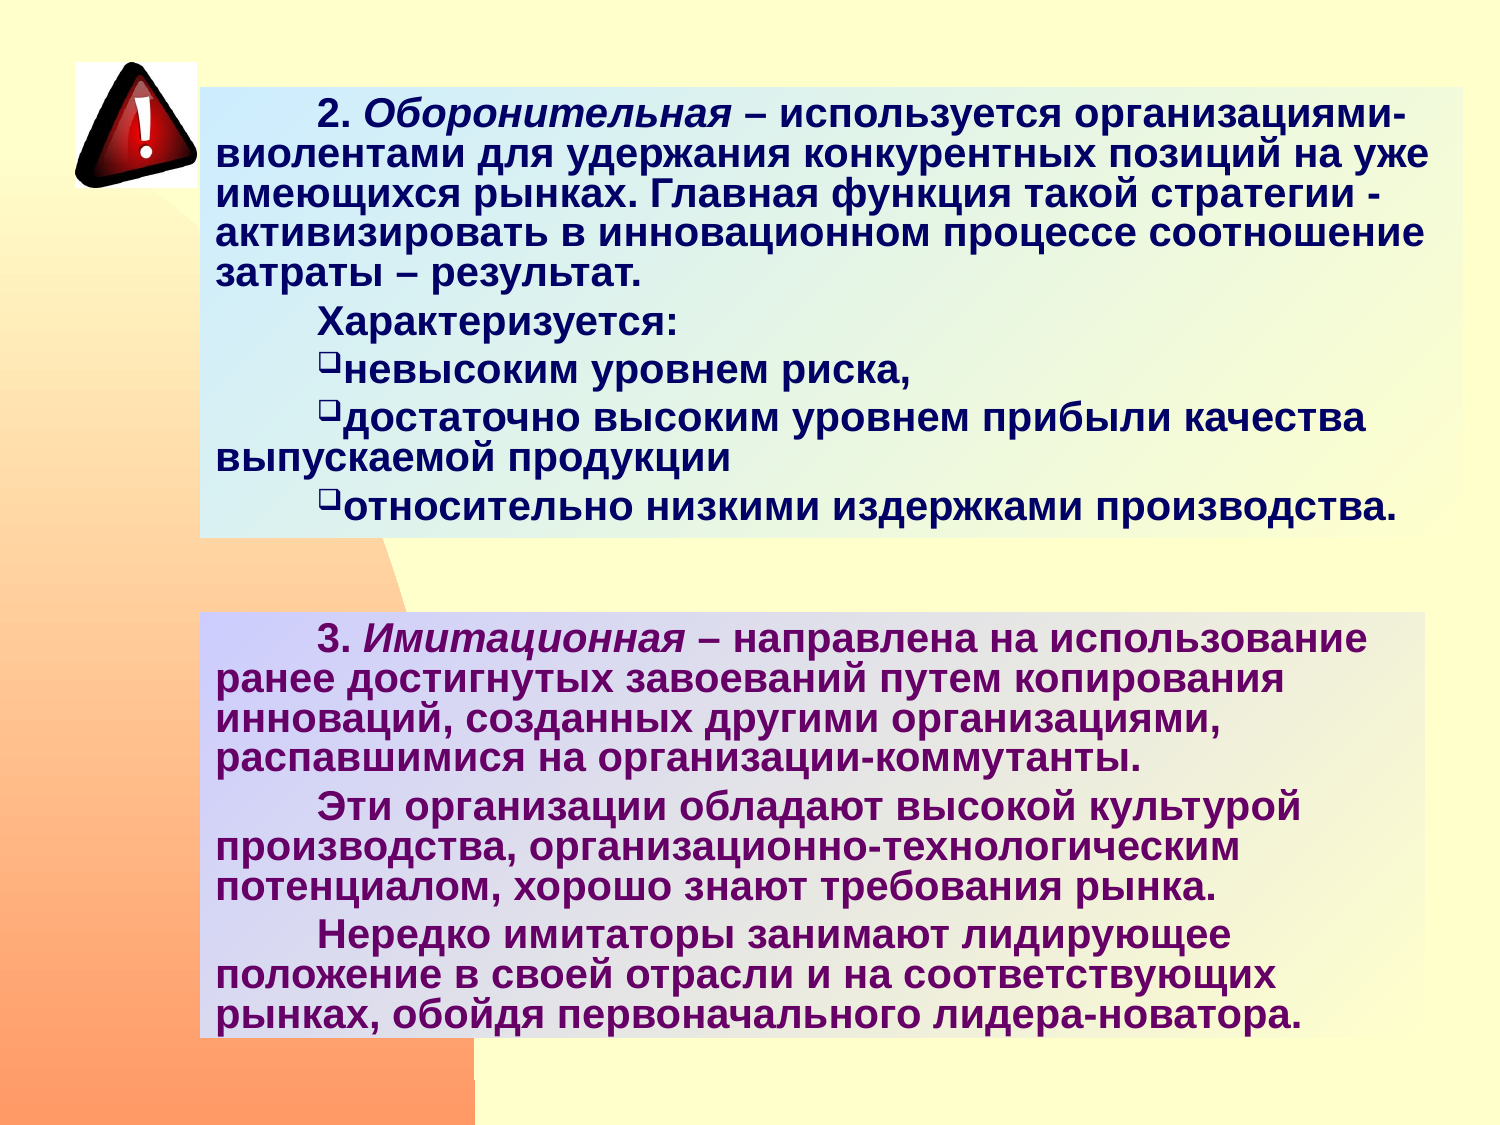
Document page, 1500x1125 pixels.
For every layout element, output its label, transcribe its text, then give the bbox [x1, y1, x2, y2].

list 2. Оборонительная – используется организациями-виолентами для удержания конкурентных позиций на уже имеющихся рынках. Главная функция такой стратегии - активизировать в инновационном процессе соотношение затраты – результат. Характеризуется: невысоким уровнем риска, достаточно высоким уровнем прибыли качества выпускаемой продукции относительно низкими издержками производства. [199, 87, 1463, 538]
text_box 3. Имитационная – направлена на использование ранее достигнутых завоеваний путем копирования инноваций, созданных другими организациями, распавшимися на организации-коммутанты. Эти организации обладают высокой культурой производства, организационно-технологическим потенциалом, хорошо знают требования рынка. Нередко имитаторы занимают лидирующее положение в своей отрасли и на соответствующих рынках, обойдя первоначального лидера-новатора. [200, 612, 1425, 1038]
picture [74, 62, 197, 188]
